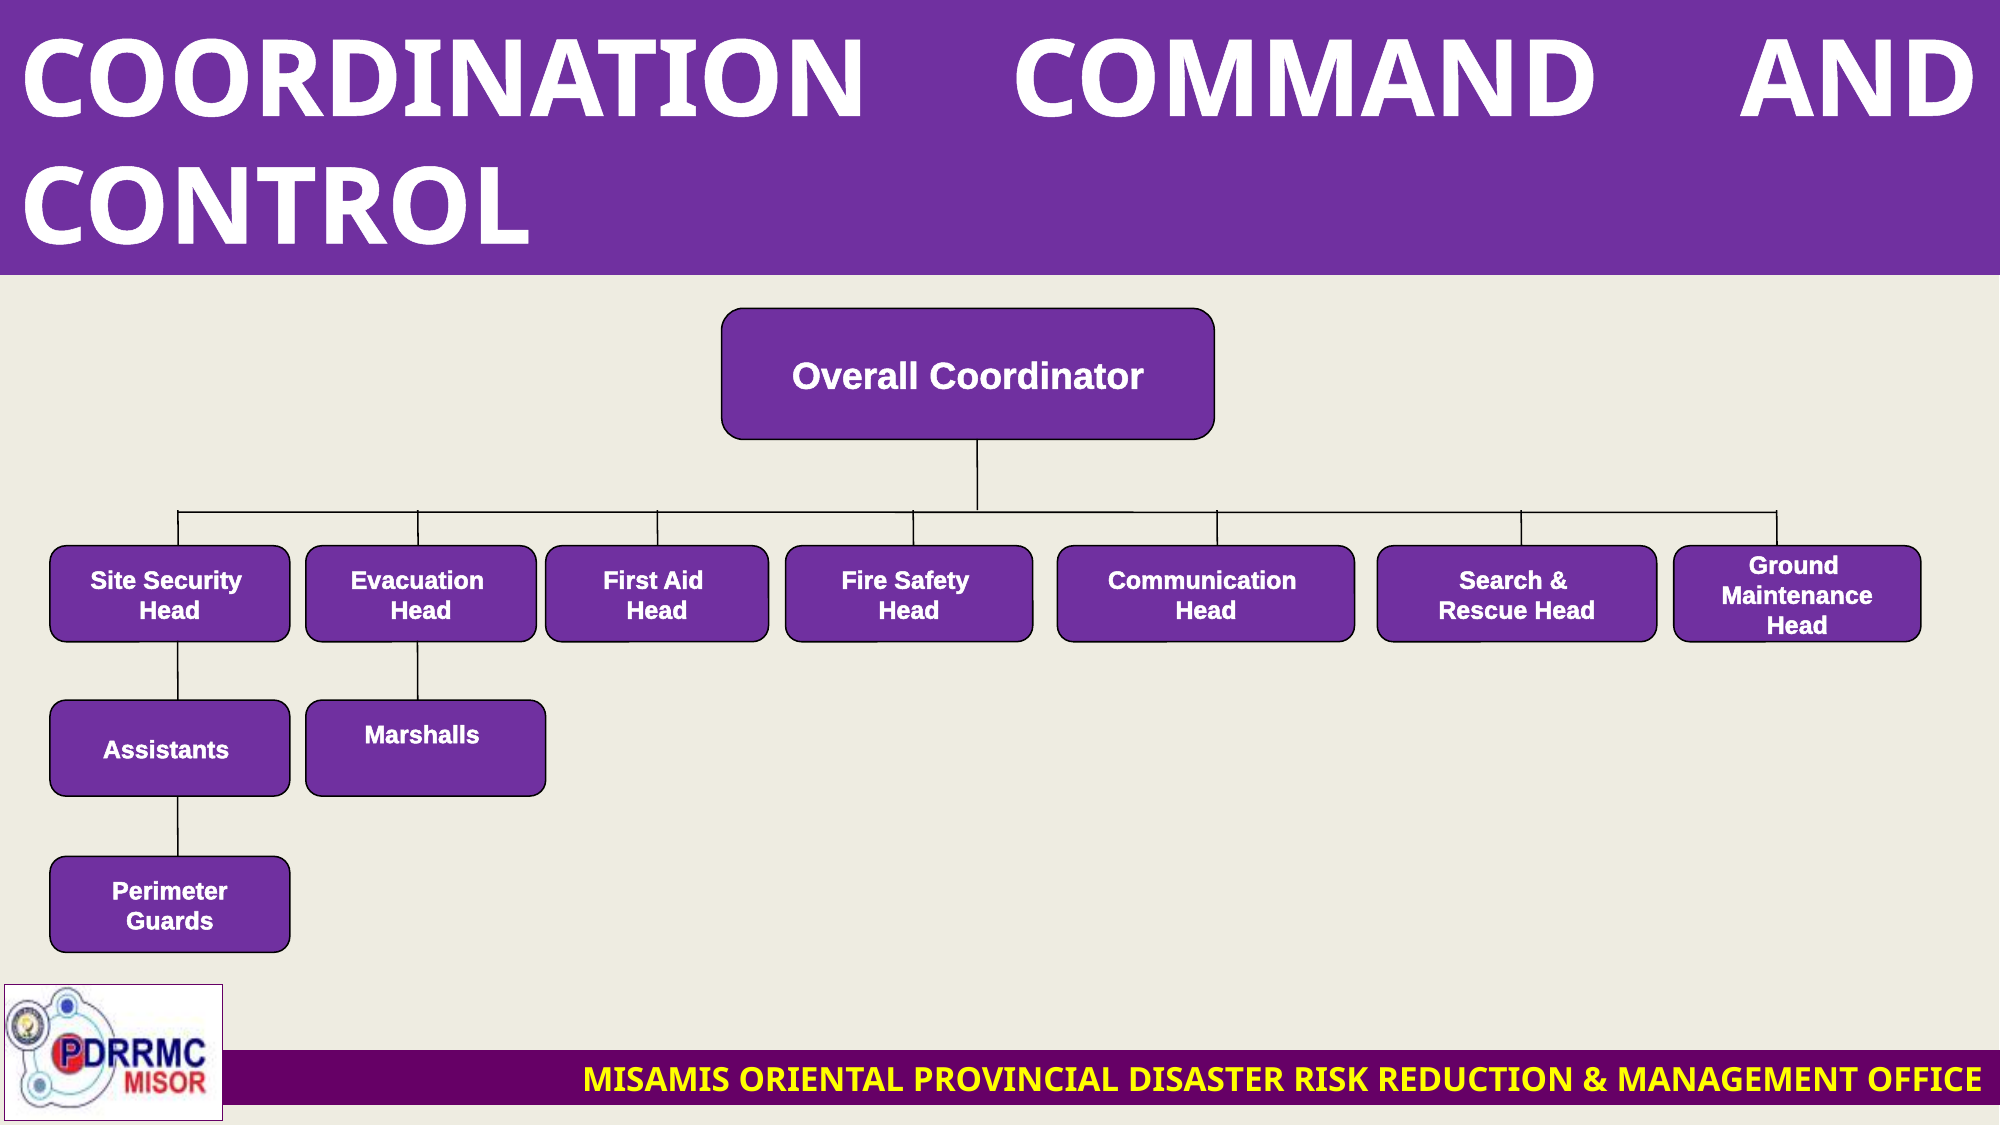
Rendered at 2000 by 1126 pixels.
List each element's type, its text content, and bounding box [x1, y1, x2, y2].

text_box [3, 984, 2000, 1121]
text_box COORDINATION COMMAND AND CONTROL [0, 0, 2000, 275]
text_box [49, 307, 1922, 953]
